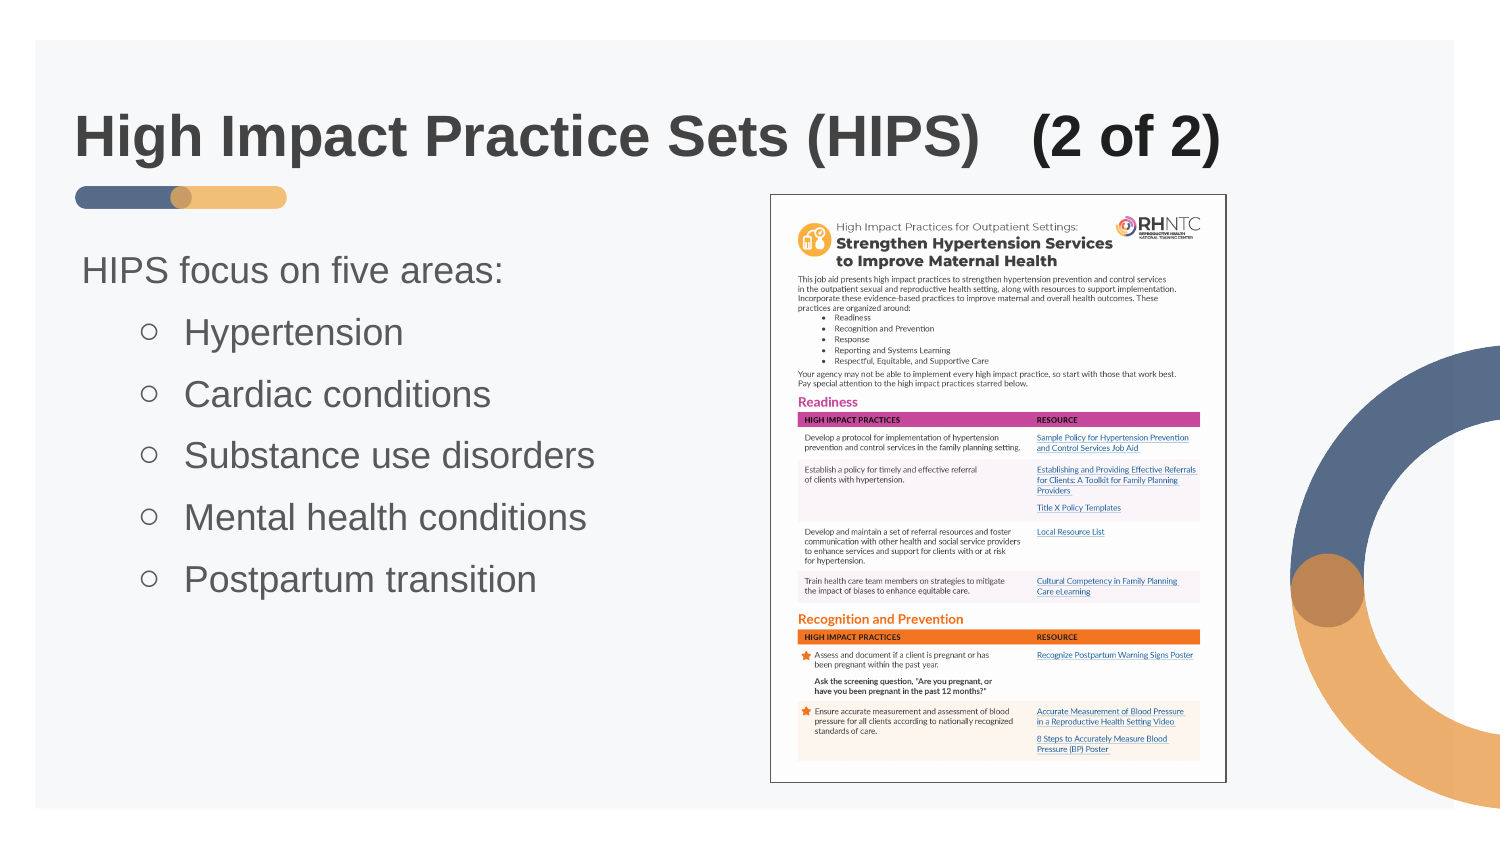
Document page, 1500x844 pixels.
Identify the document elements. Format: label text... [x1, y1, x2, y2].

list HIPS focus on five areas: Hypertension Cardiac conditions Substance use disorders Mental health conditions Postpartum transition [56, 231, 765, 653]
title High Impact Practice Sets (HIPS) (2 of 2) [59, 83, 1458, 178]
picture [75, 186, 287, 209]
picture [770, 195, 1226, 782]
picture [1290, 344, 1500, 810]
